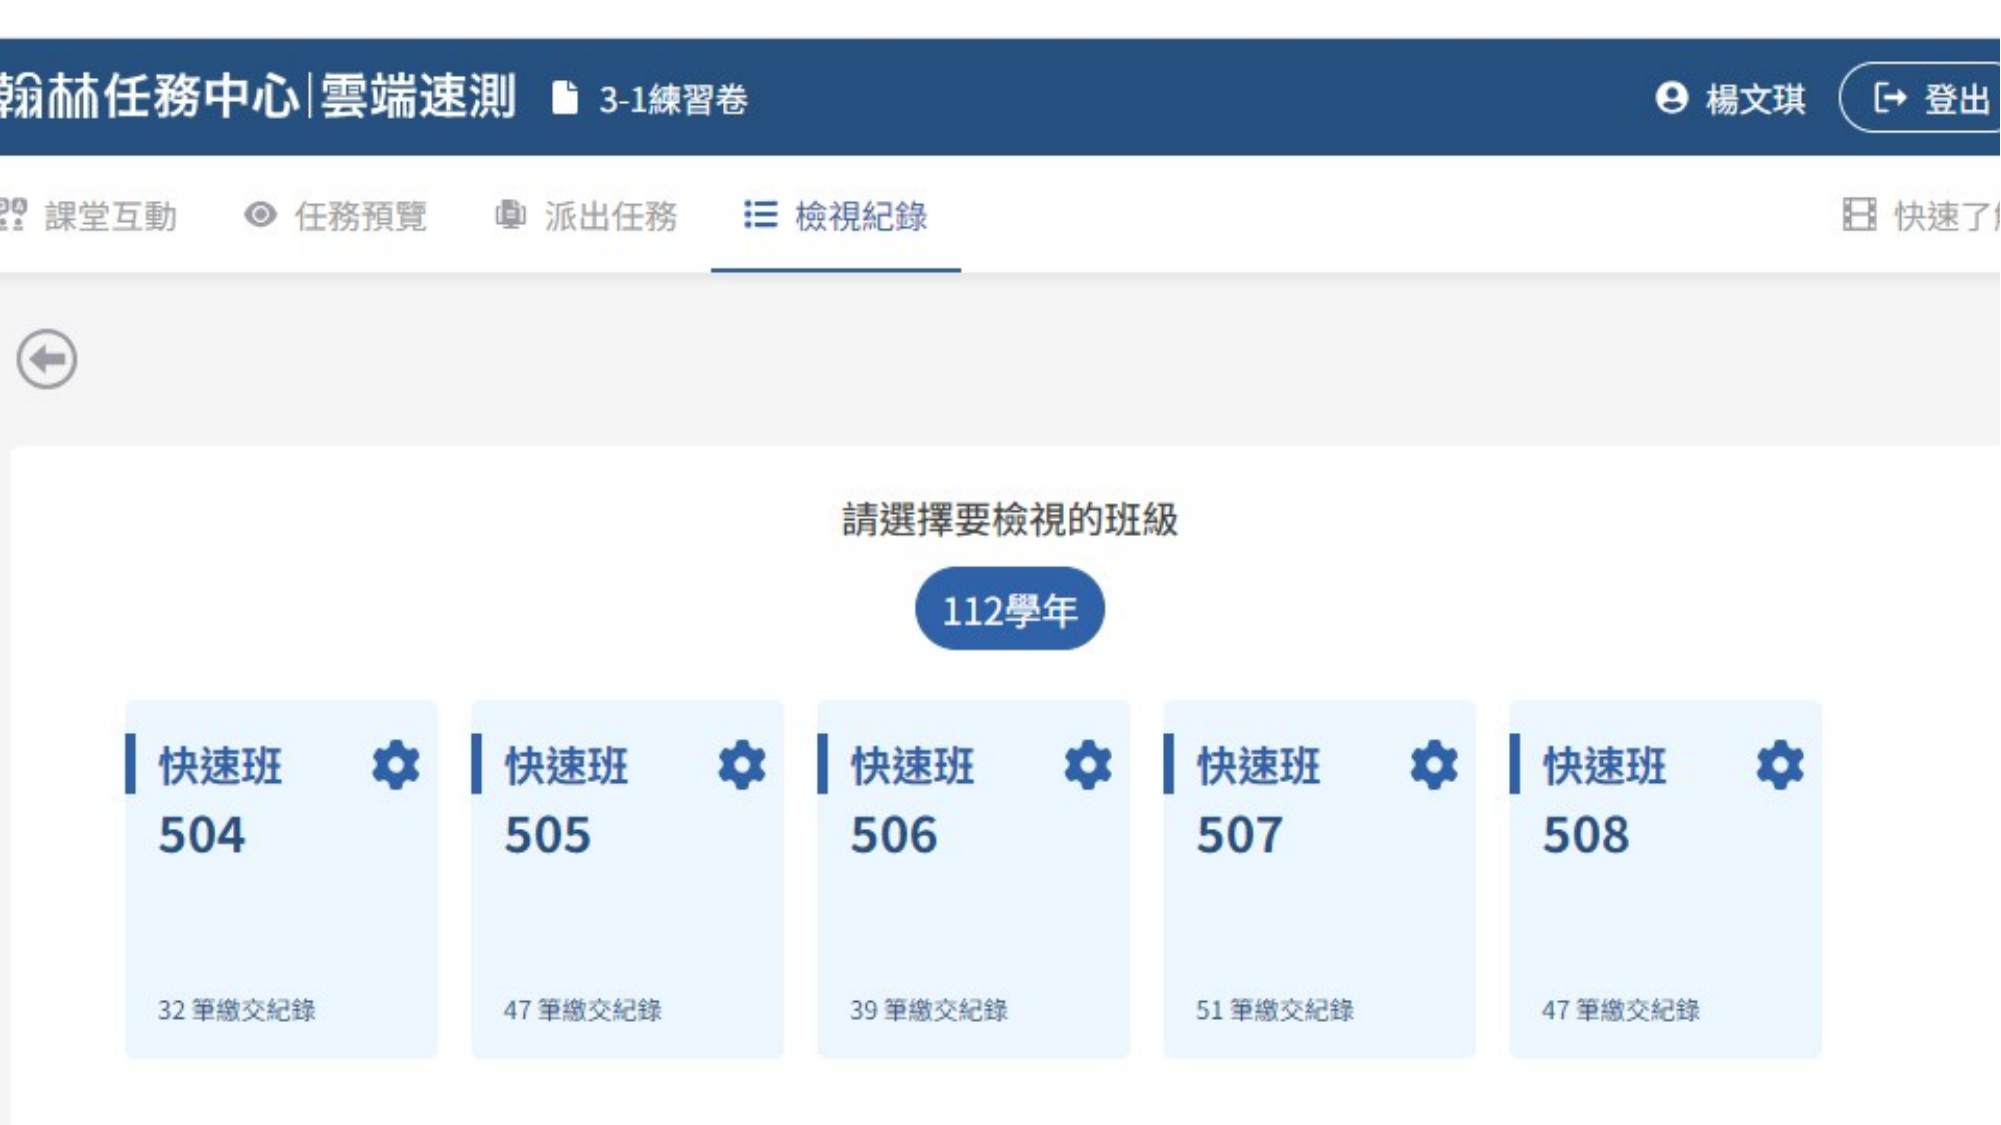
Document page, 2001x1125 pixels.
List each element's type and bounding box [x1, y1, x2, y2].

list [0, 0, 2000, 1125]
